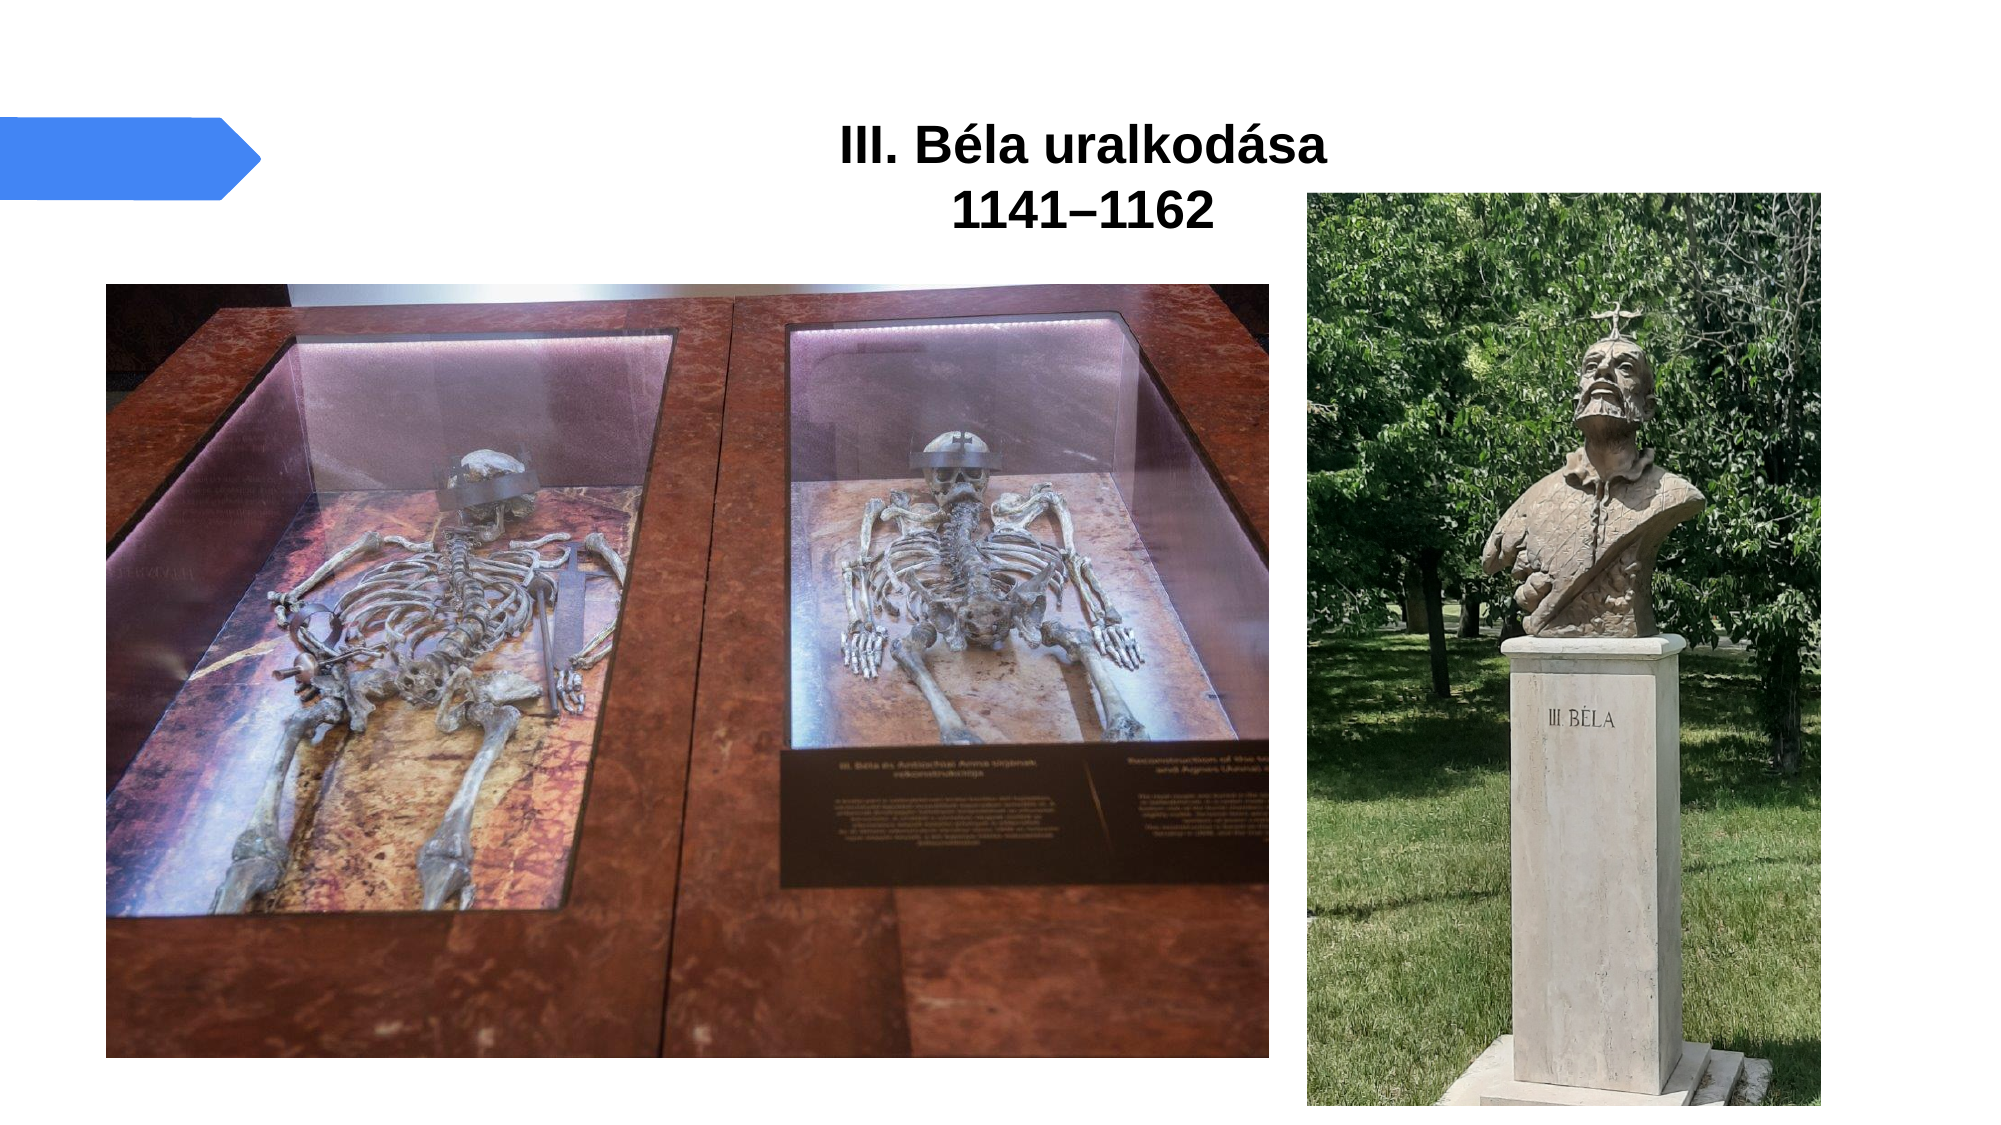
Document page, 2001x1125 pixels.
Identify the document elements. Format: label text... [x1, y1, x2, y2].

picture [106, 194, 2000, 1106]
title III. Béla uralkodása 1141–1162 [279, 102, 1888, 313]
